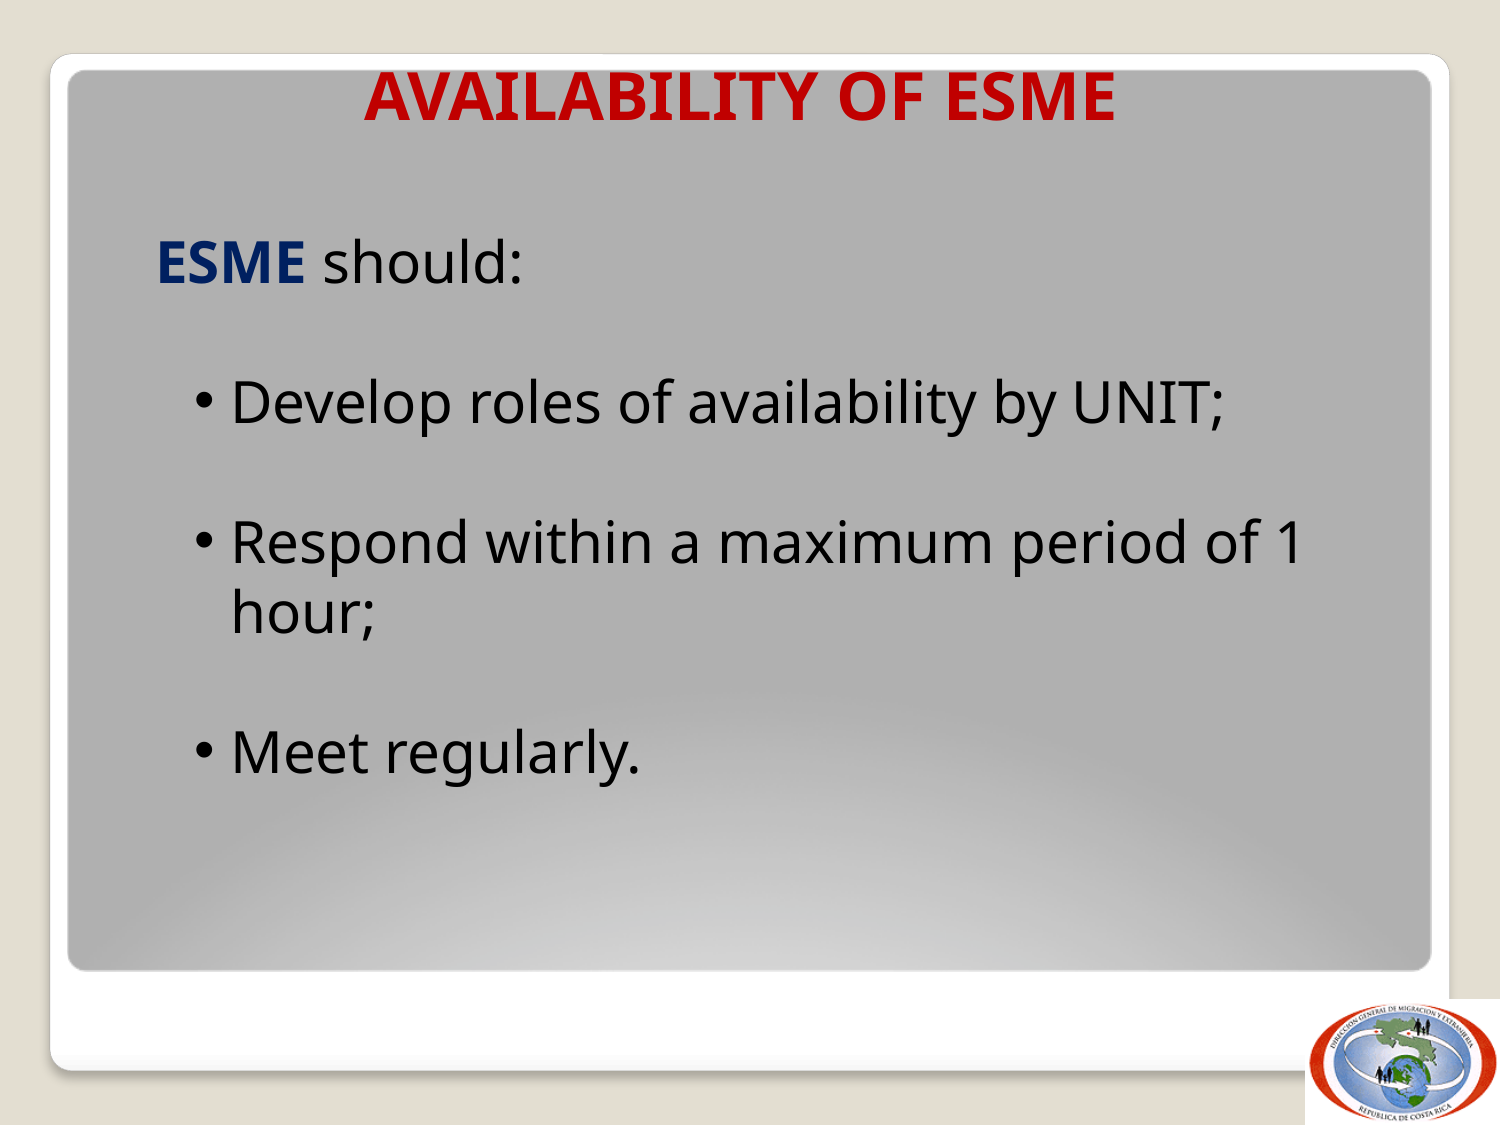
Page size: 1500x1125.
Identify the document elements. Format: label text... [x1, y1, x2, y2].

text_box ESME should: Develop roles of availability by UNIT; Respond within a maximum period of 1 hour; Meet regularly. [140, 147, 1383, 792]
picture [1304, 999, 1500, 1125]
text_box AVAILABILITY OF ESME [70, 46, 1430, 142]
picture [67, 69, 1432, 972]
